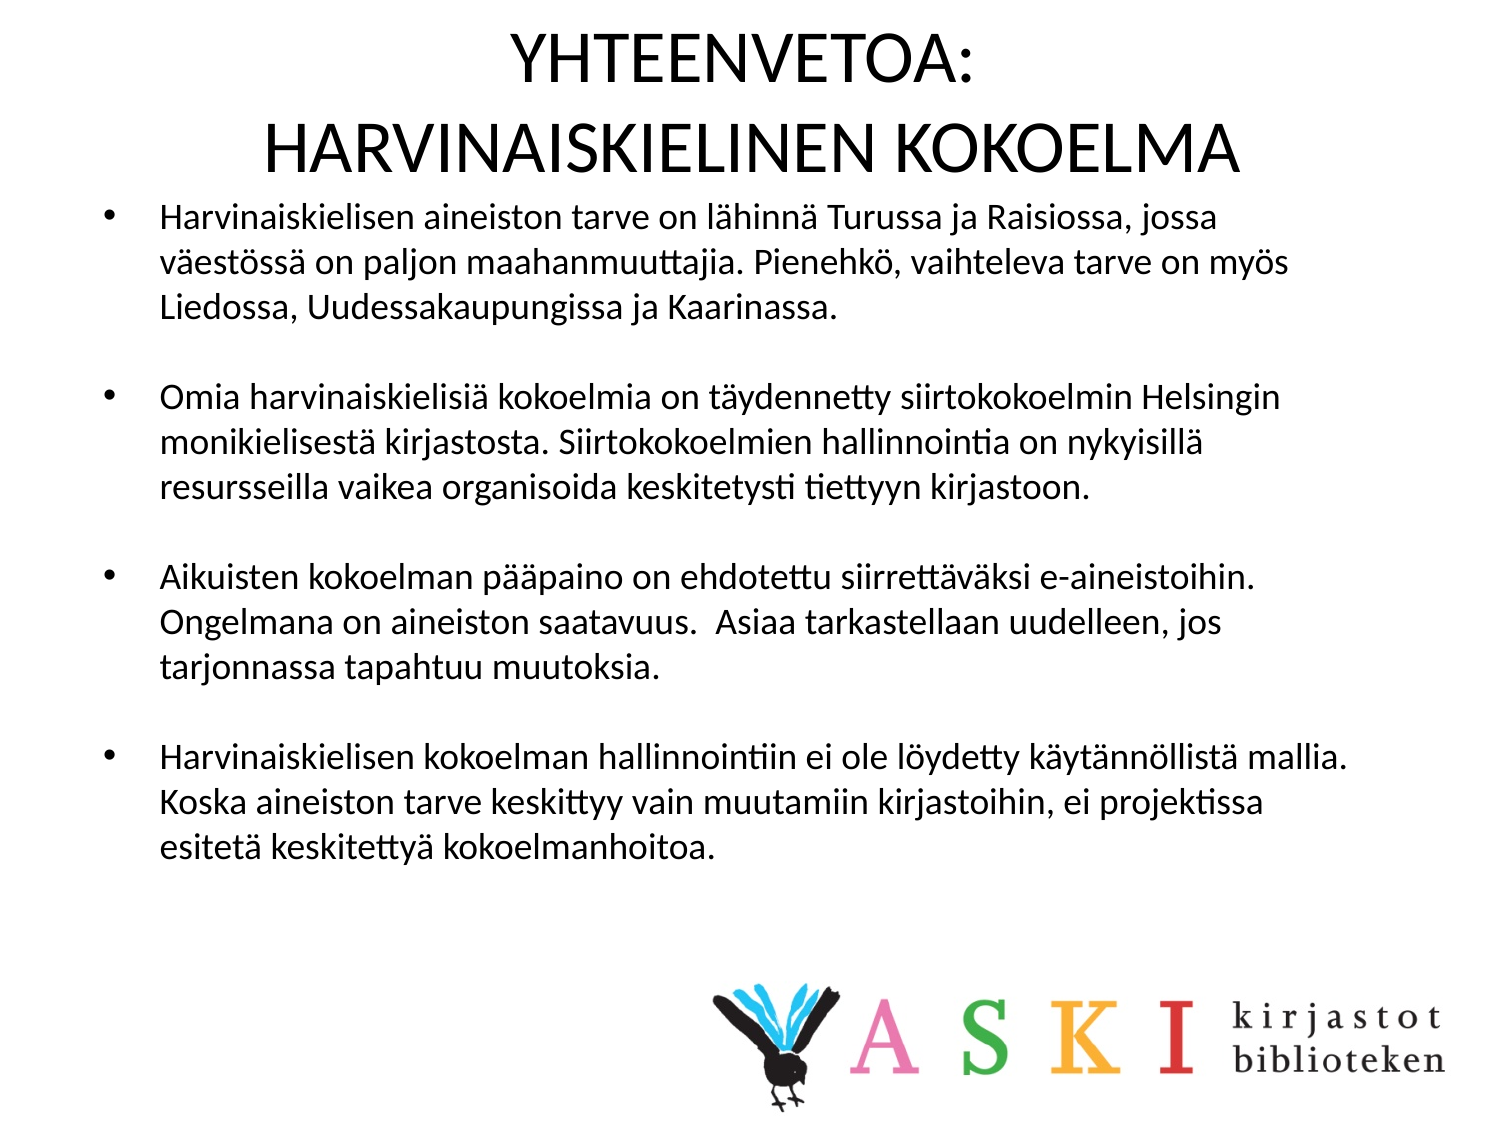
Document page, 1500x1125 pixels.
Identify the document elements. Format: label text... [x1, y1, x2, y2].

picture [702, 965, 1452, 1125]
text_box YHTEENVETOA: HARVINAISKIELINEN KOKOELMA [53, 0, 1452, 195]
text_box [88, 137, 1376, 184]
text_box Harvinaiskielisen aineiston tarve on lähinnä Turussa ja Raisiossa, jossa väestössä on paljon maahanmuuttajia. Pienehkö, vaihteleva tarve on myös Liedossa, Uudessakaupungissa ja Kaarinassa. Omia harvinaiskielisiä kokoelmia on täydennetty siirtokokoelmin Helsingin monikielisestä kirjastosta. Siirtokokoelmien hallinnointia on nykyisillä resursseilla vaikea organisoida keskitetysti tiettyyn kirjastoon. Aikuisten kokoelman pääpaino on ehdotettu siirrettäväksi e-aineistoihin. Ongelmana on aineiston saatavuus. Asiaa tarkastellaan uudelleen, jos tarjonnassa tapahtuu muutoksia. Harvinaiskielisen kokoelman hallinnointiin ei ole löydetty käytännöllistä mallia. Koska aineiston tarve keskittyy vain muutamiin kirjastoihin, ei projektissa esitetä keskitettyä kokoelmanhoitoa. [88, 184, 1376, 970]
